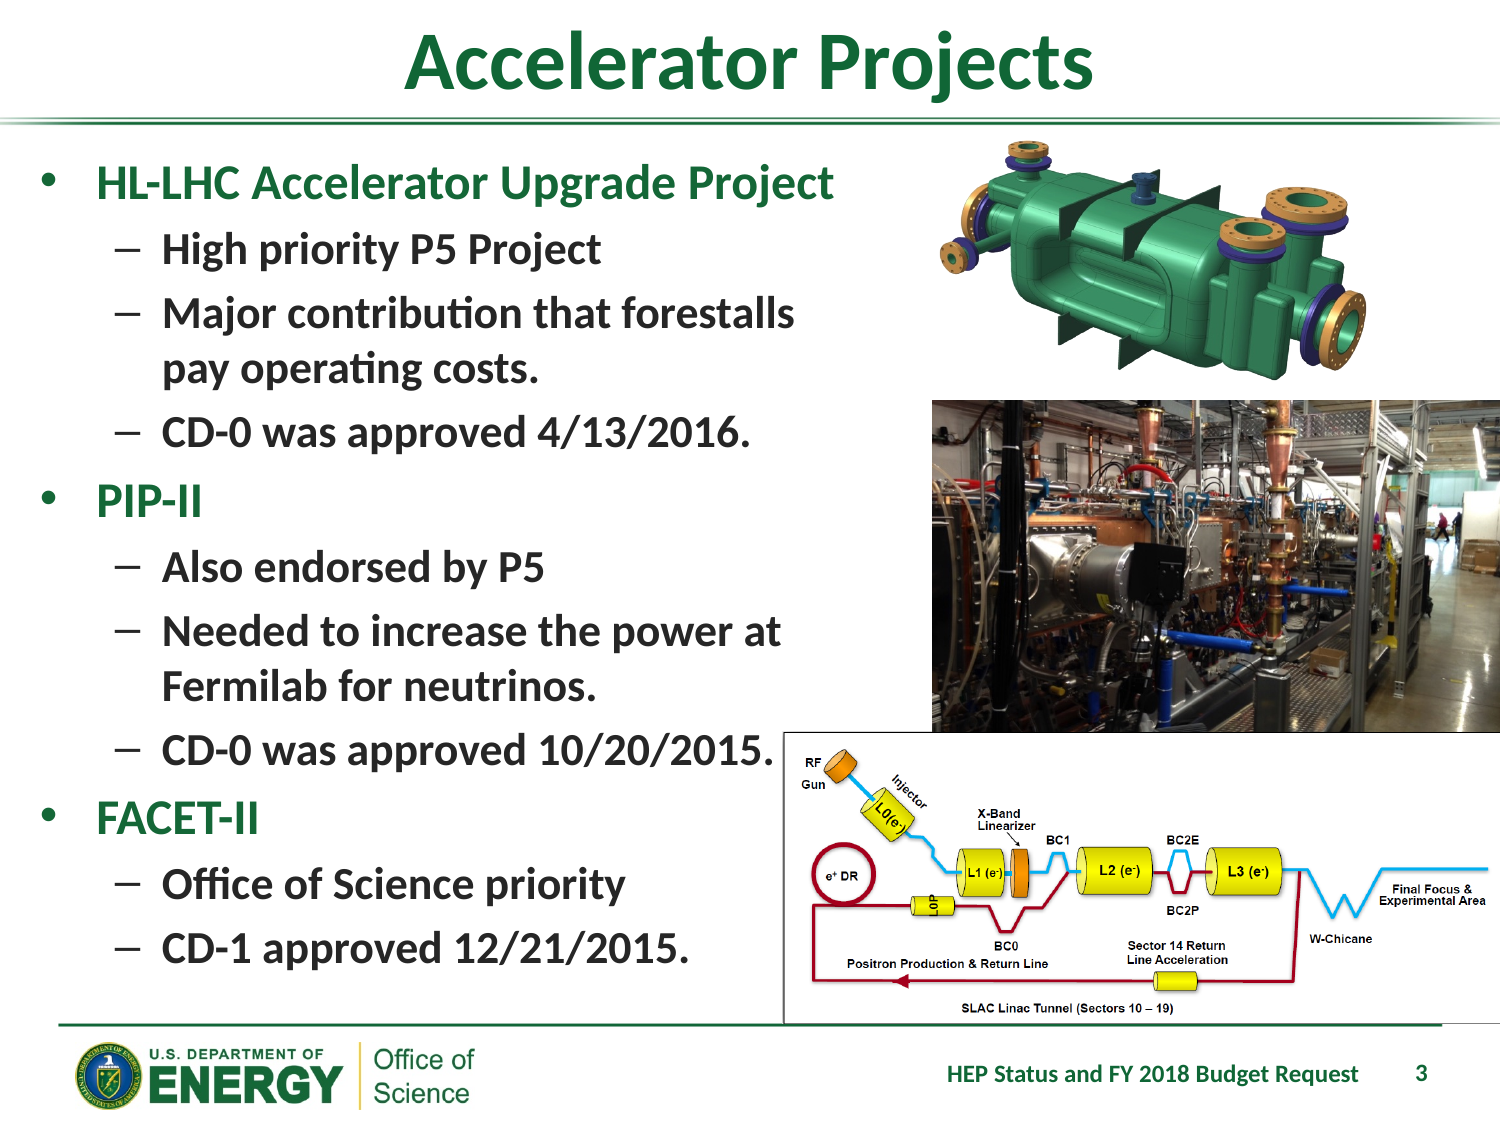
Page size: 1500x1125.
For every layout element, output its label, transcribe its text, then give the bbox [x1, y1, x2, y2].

slide_number 3 [1380, 1041, 1443, 1102]
picture [0, 113, 1500, 1125]
title Accelerator Projects [0, 0, 1500, 113]
footer HEP Status and FY 2018 Budget Request [512, 1042, 1375, 1103]
list HL-LHC Accelerator Upgrade Project High priority P5 Project Major contribution that forestalls pay operating costs. CD-0 was approved 4/13/2016. PIP-II Also endorsed by P5 Needed to increase the power at Fermilab for neutrinos. CD-0 was approved 10/20/2015. FACET-II Office of Science priority CD-1 approved 12/21/2015. [24, 142, 866, 1005]
